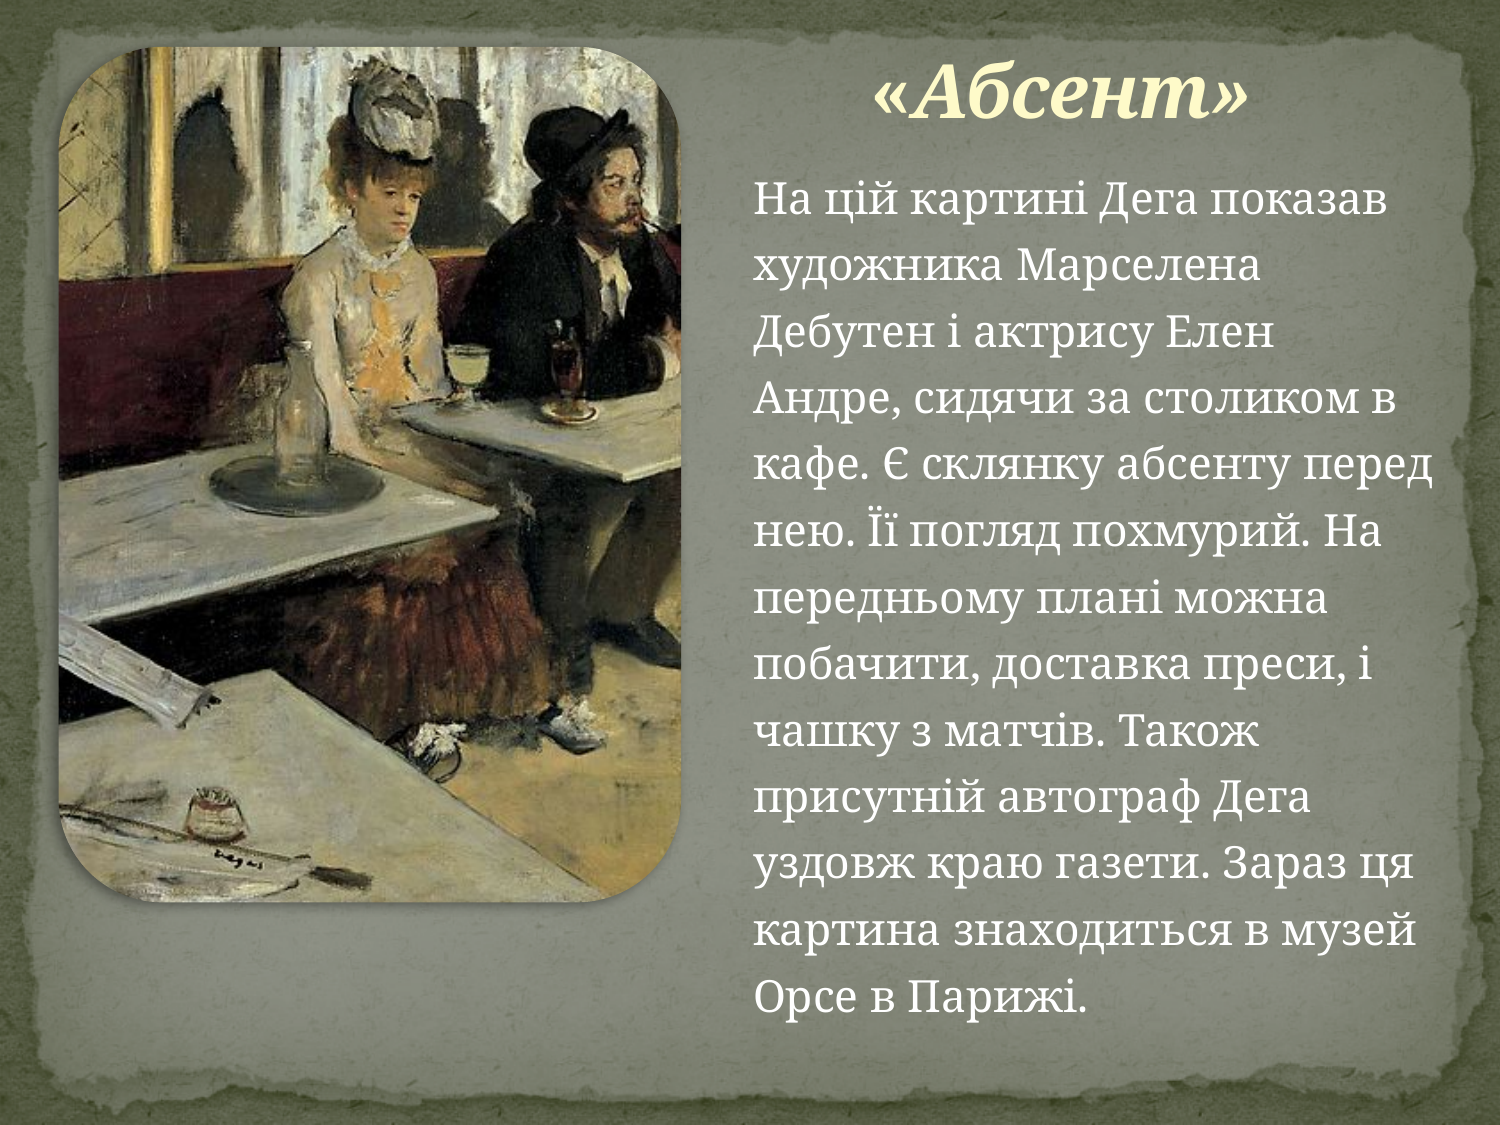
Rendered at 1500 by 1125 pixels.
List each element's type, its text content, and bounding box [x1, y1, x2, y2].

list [60, 48, 680, 902]
title «Абсент» [855, 70, 1450, 141]
list На цій картині Дега показав художника Марселена Дебутен і актрису Елен Андре, сидячи за столиком в кафе. Є склянку абсенту перед нею. Її погляд похмурий. На передньому плані можна побачити, доставка преси, і чашку з матчів. Також присутній автограф Дега уздовж краю газети. Зараз ця картина знаходиться в музей Орсе в Парижі. [738, 148, 1450, 1064]
